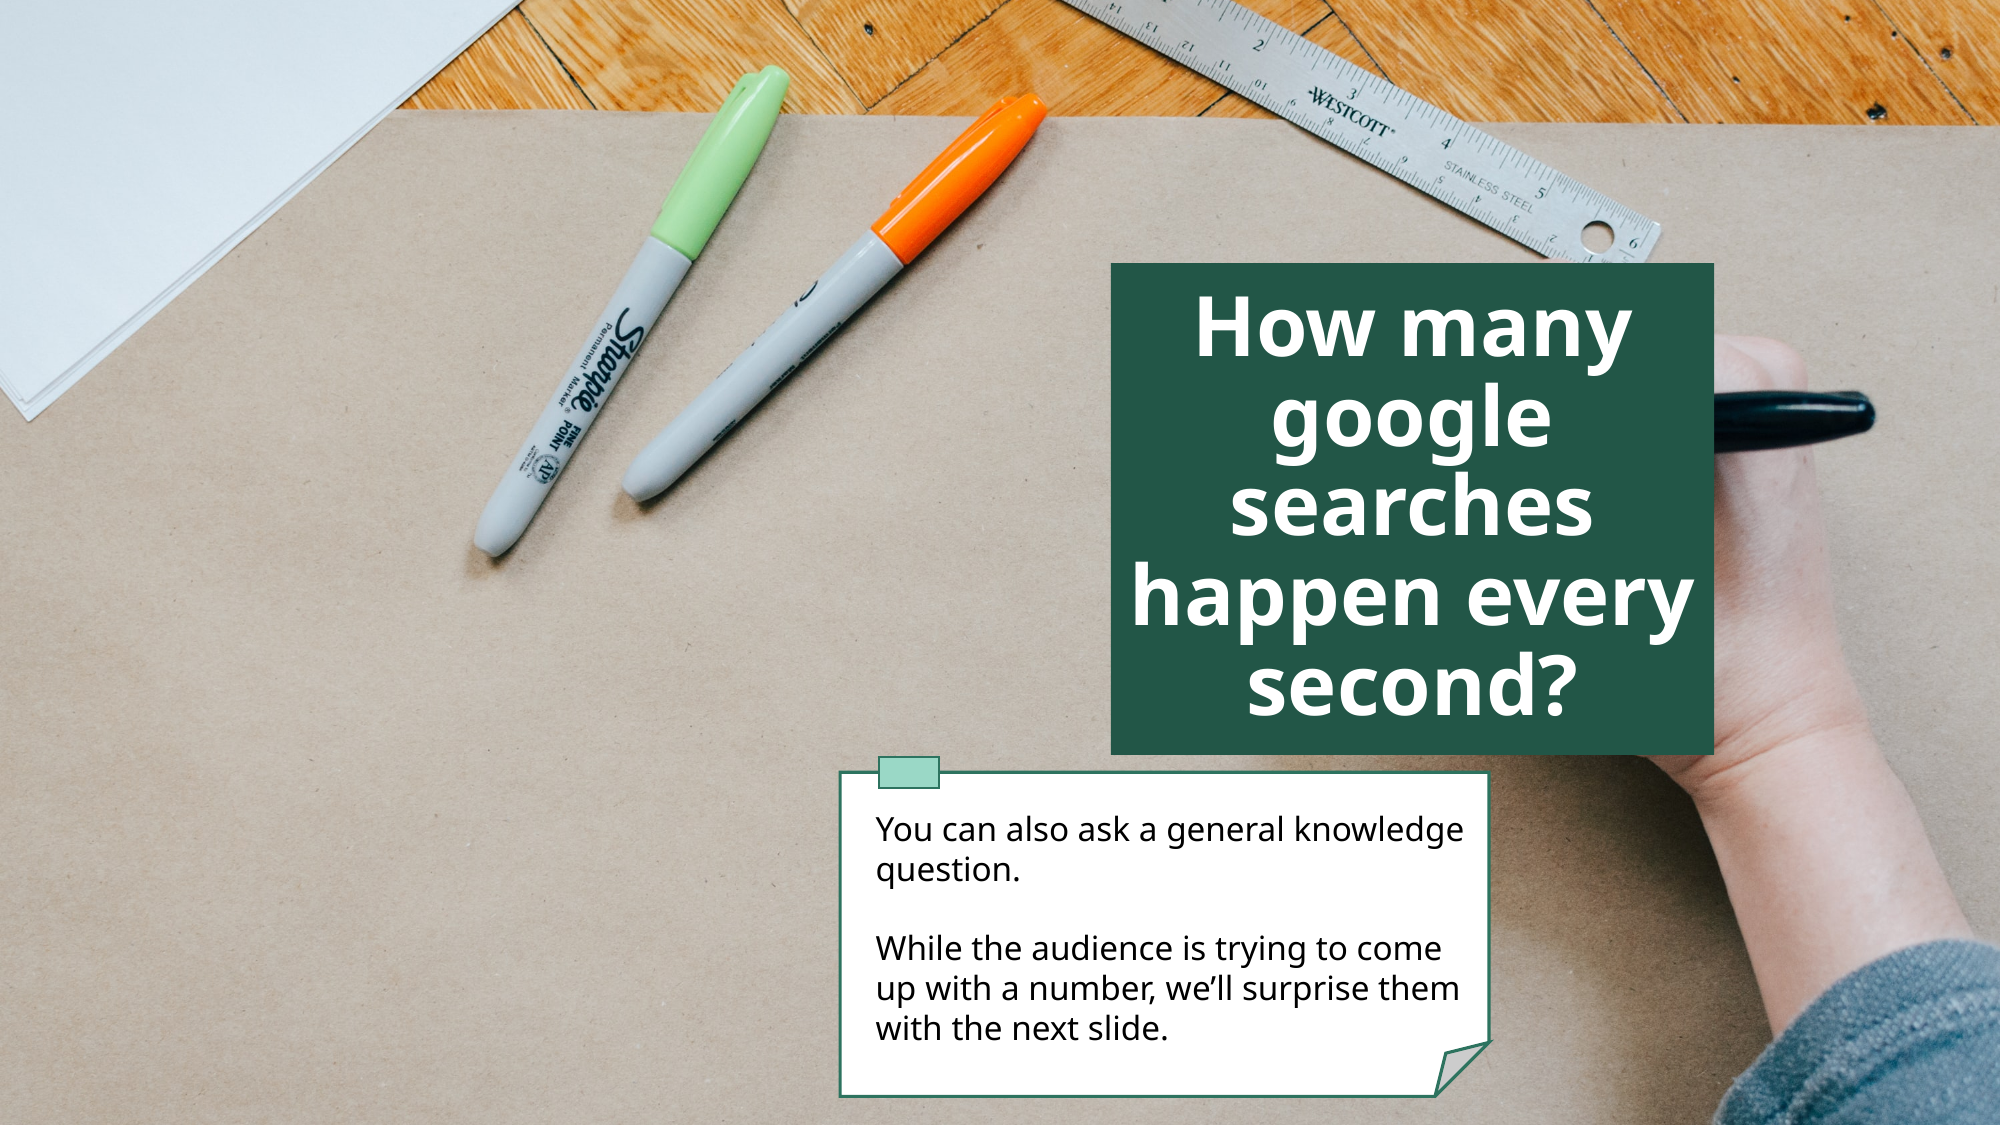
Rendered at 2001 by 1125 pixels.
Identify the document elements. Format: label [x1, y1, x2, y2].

picture [0, 0, 2000, 1125]
text_box [840, 756, 1489, 1097]
